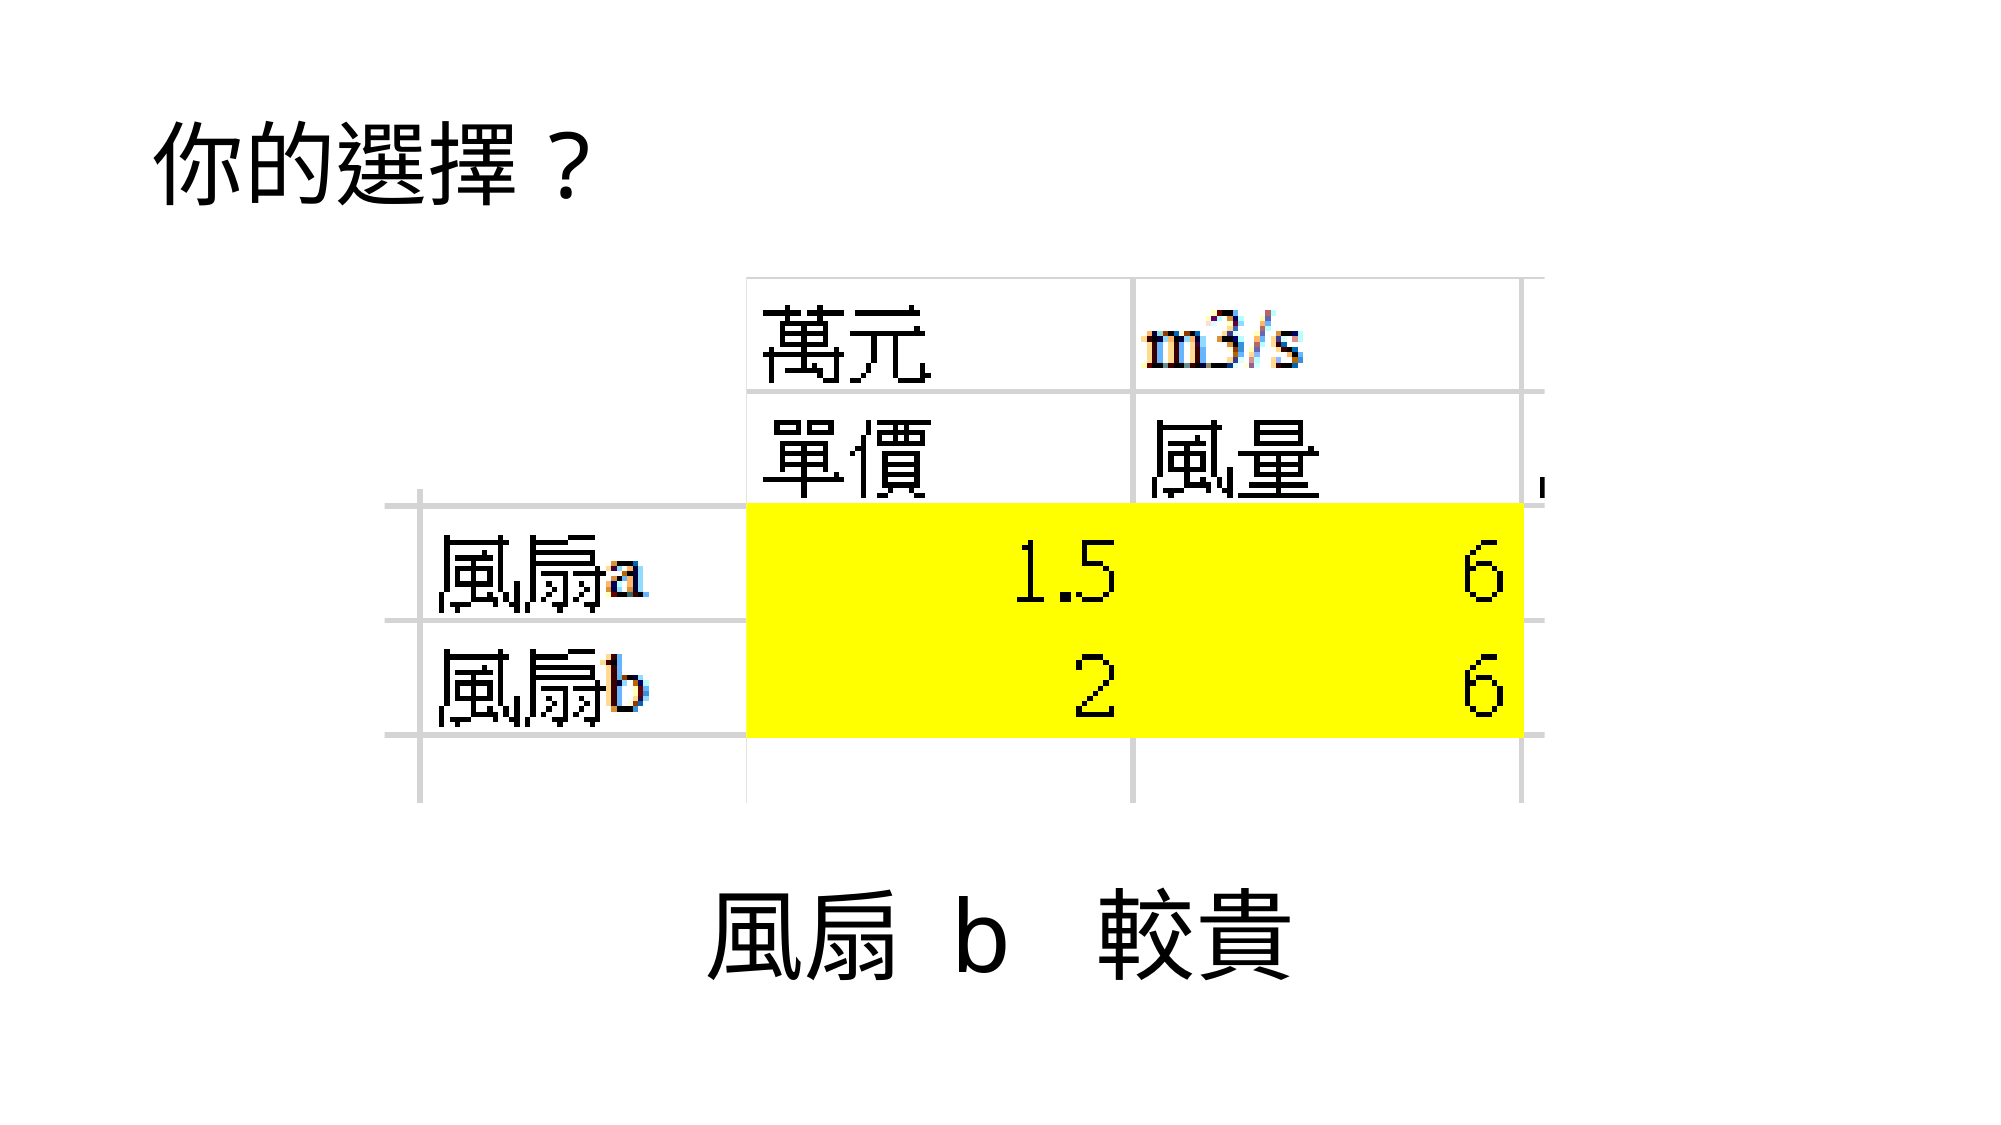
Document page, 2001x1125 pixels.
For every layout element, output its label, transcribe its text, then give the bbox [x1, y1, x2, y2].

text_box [384, 277, 1545, 803]
title 你的選擇? [137, 59, 1863, 278]
list 風扇 b 較貴 [137, 878, 1863, 1014]
